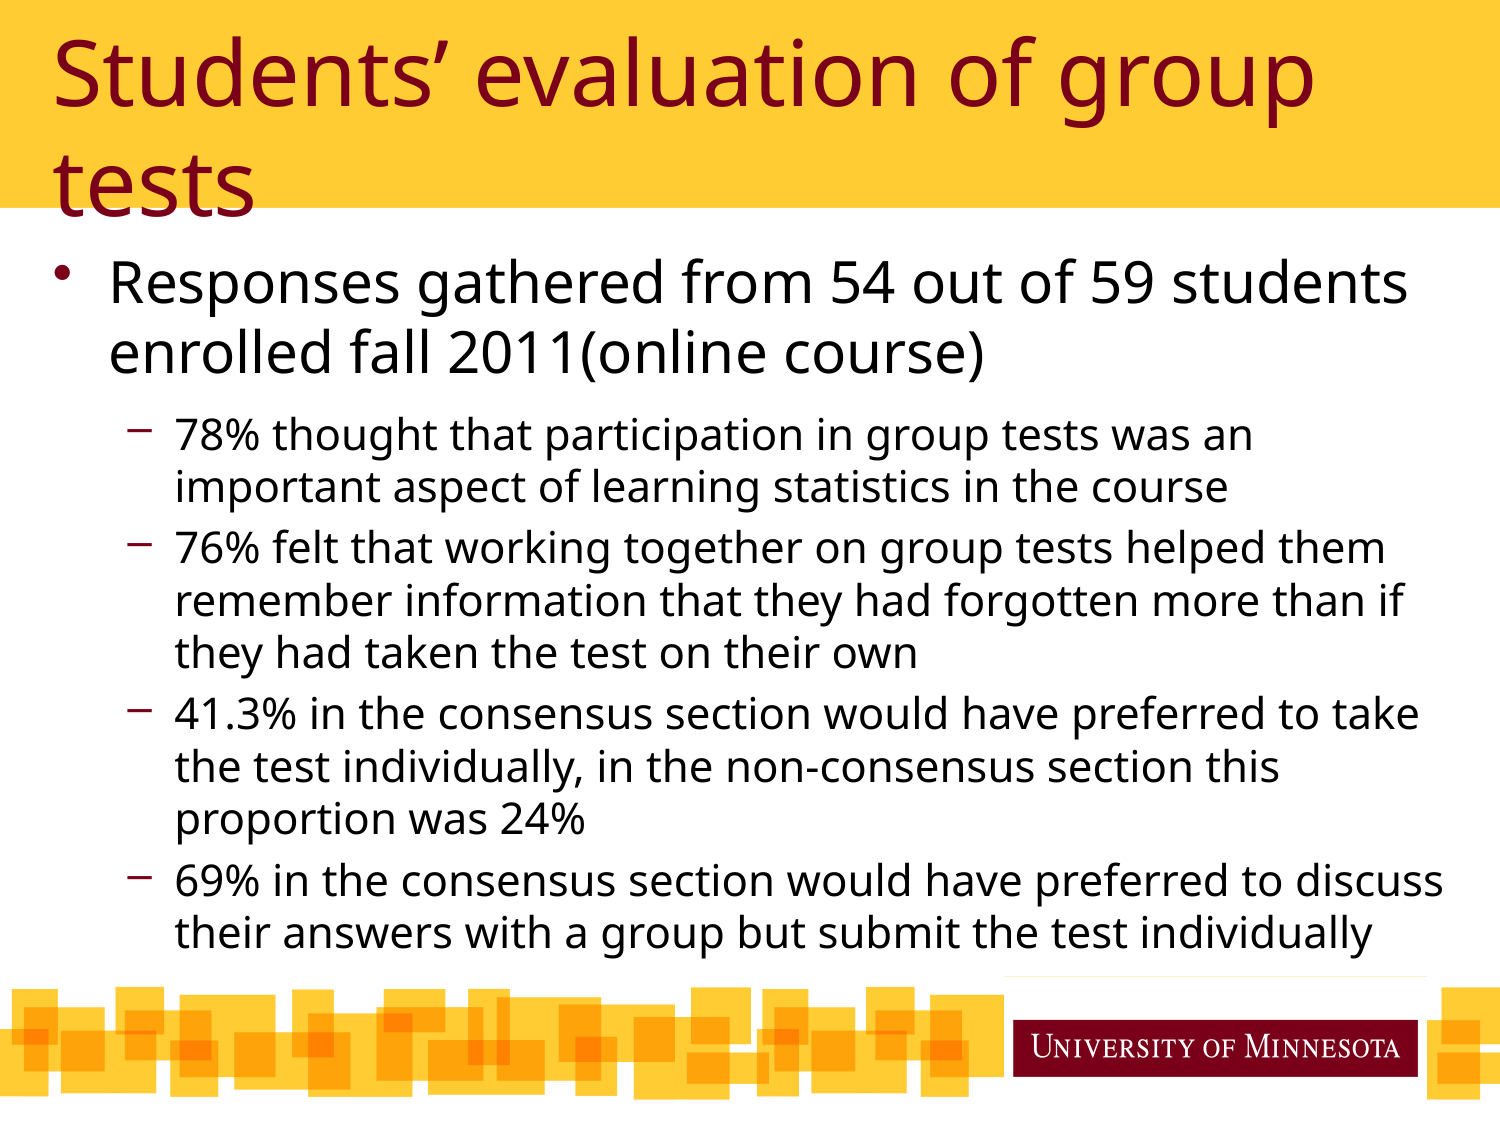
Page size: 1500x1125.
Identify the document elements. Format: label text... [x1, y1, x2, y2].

list Responses gathered from 54 out of 59 students enrolled fall 2011(online course) 78% thought that participation in group tests was an important aspect of learning statistics in the course 76% felt that working together on group tests helped them remember information that they had forgotten more than if they had taken the test on their own 41.3% in the consensus section would have preferred to take the test individually, in the non-consensus section this proportion was 24% 69% in the consensus section would have preferred to discuss their answers with a group but submit the test individually [37, 237, 1463, 963]
title Students’ evaluation of group tests [37, 62, 1463, 188]
picture [0, 0, 1500, 1110]
